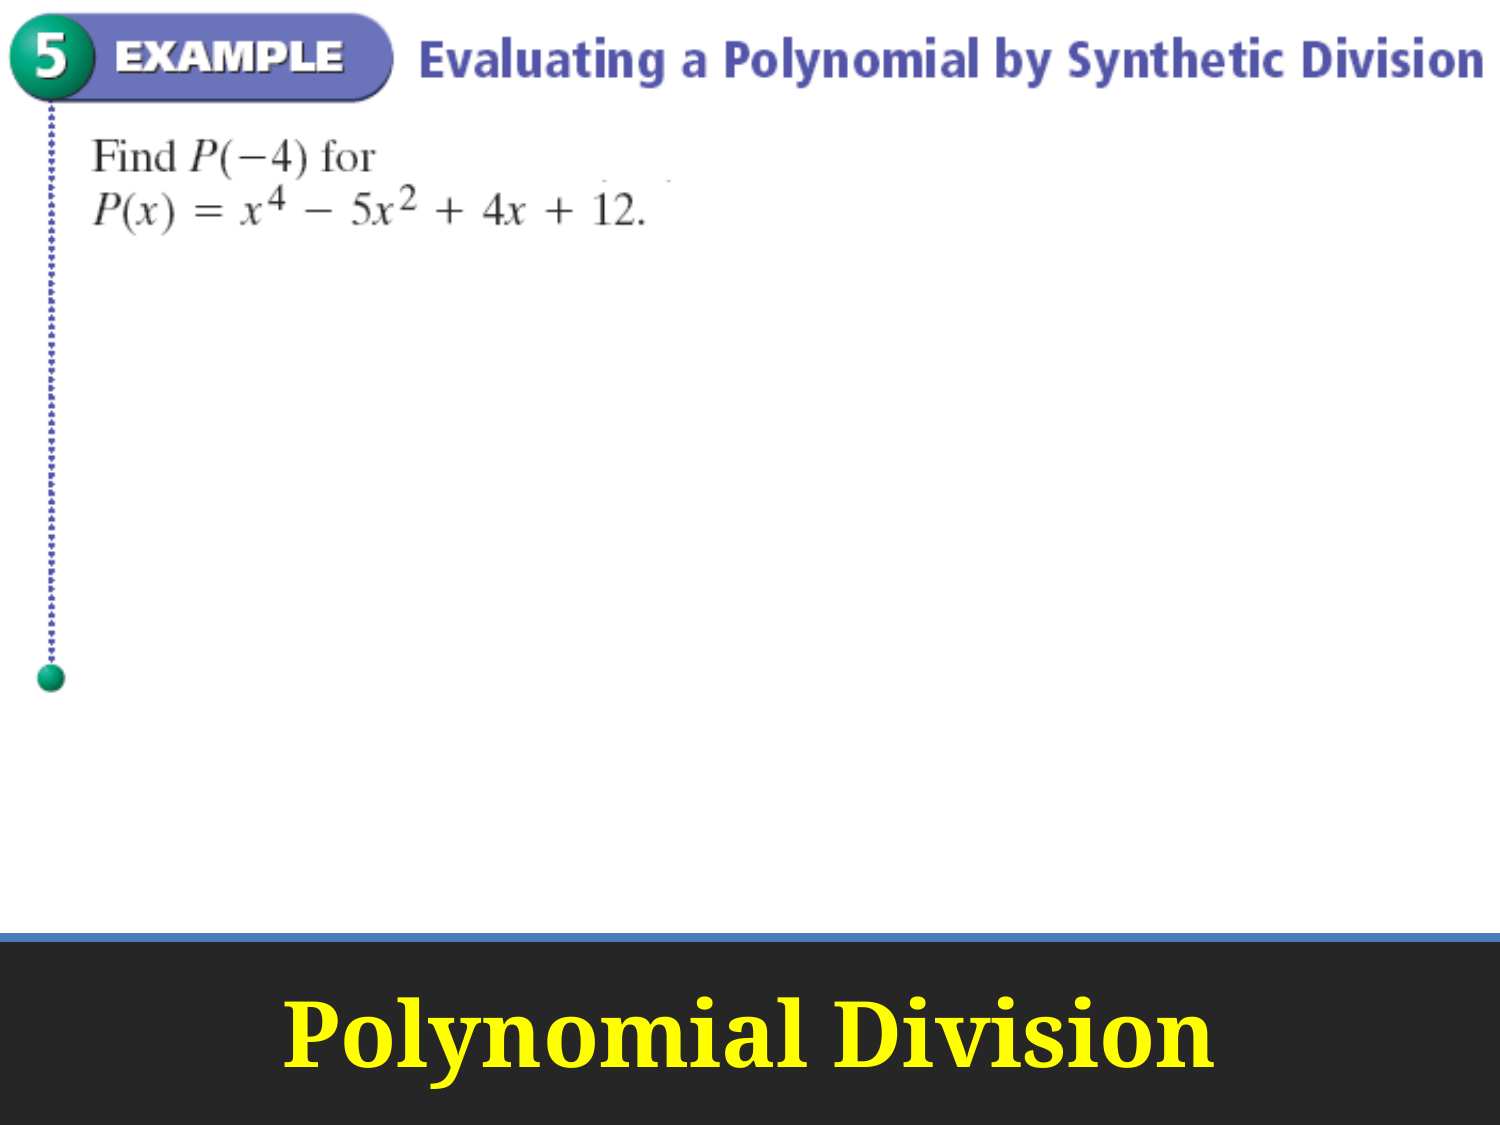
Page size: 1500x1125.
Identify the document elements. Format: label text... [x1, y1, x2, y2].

picture [0, 0, 1500, 708]
title Polynomial Division [75, 937, 1425, 1125]
